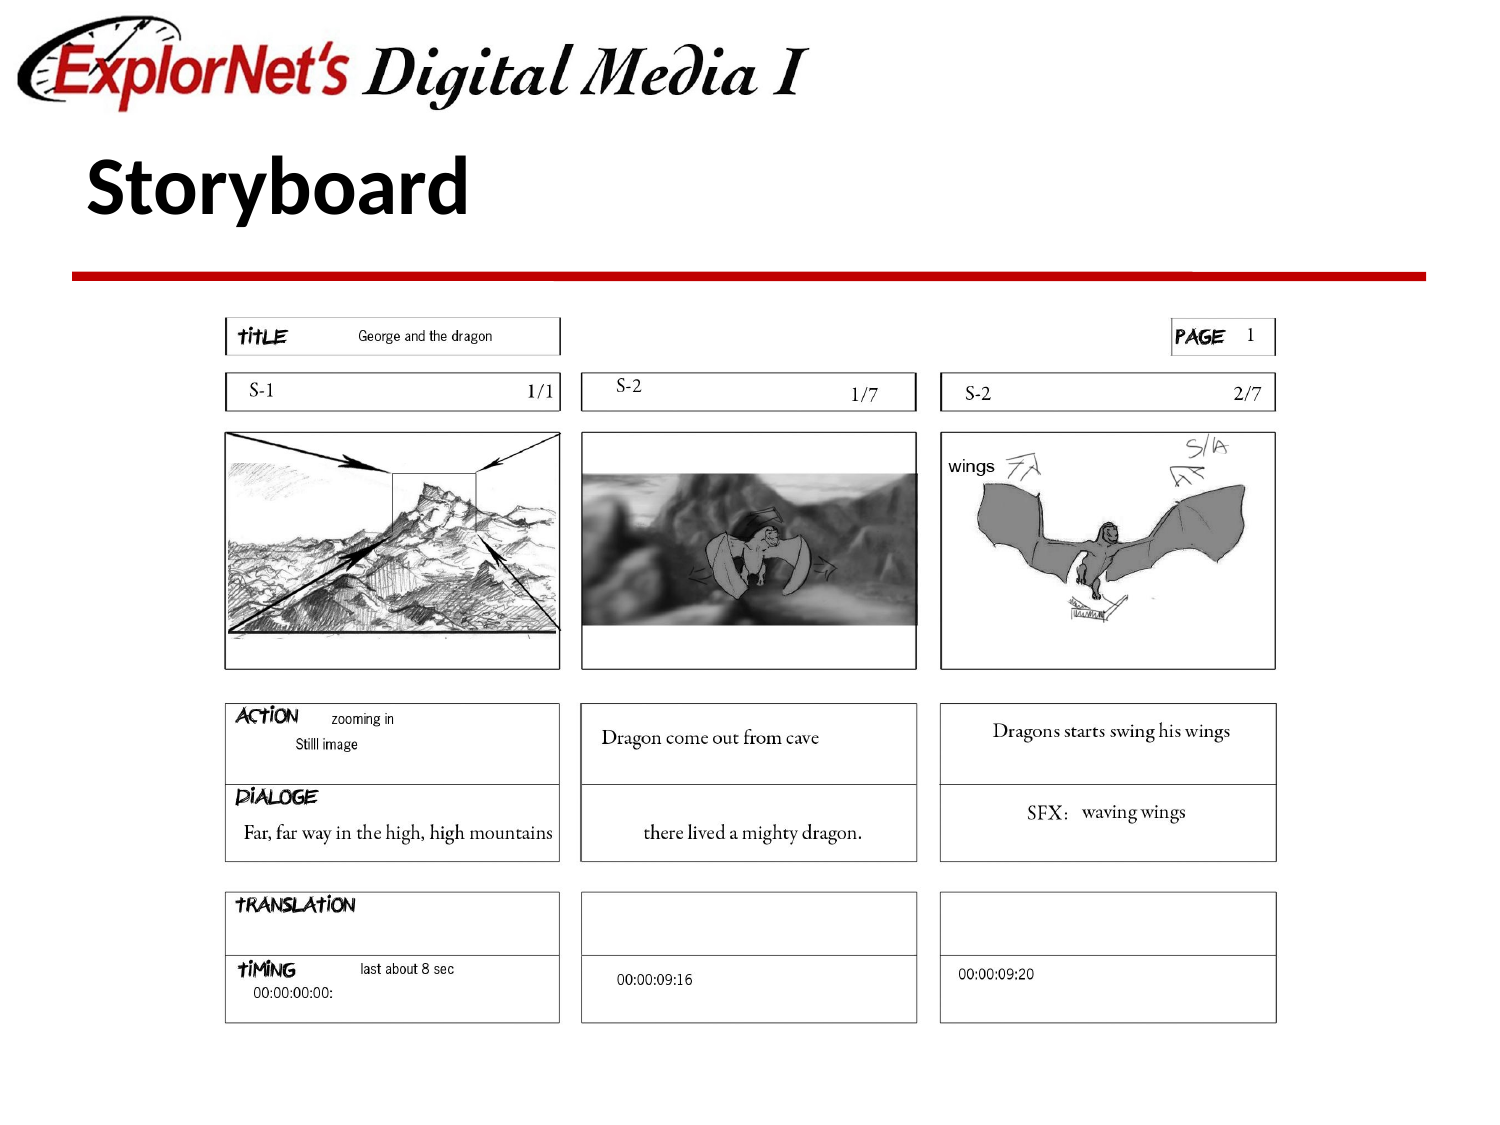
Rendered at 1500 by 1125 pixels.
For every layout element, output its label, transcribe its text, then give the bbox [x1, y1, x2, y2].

picture [199, 309, 1306, 1033]
title Storyboard [71, 120, 1429, 255]
picture [13, 11, 1500, 131]
